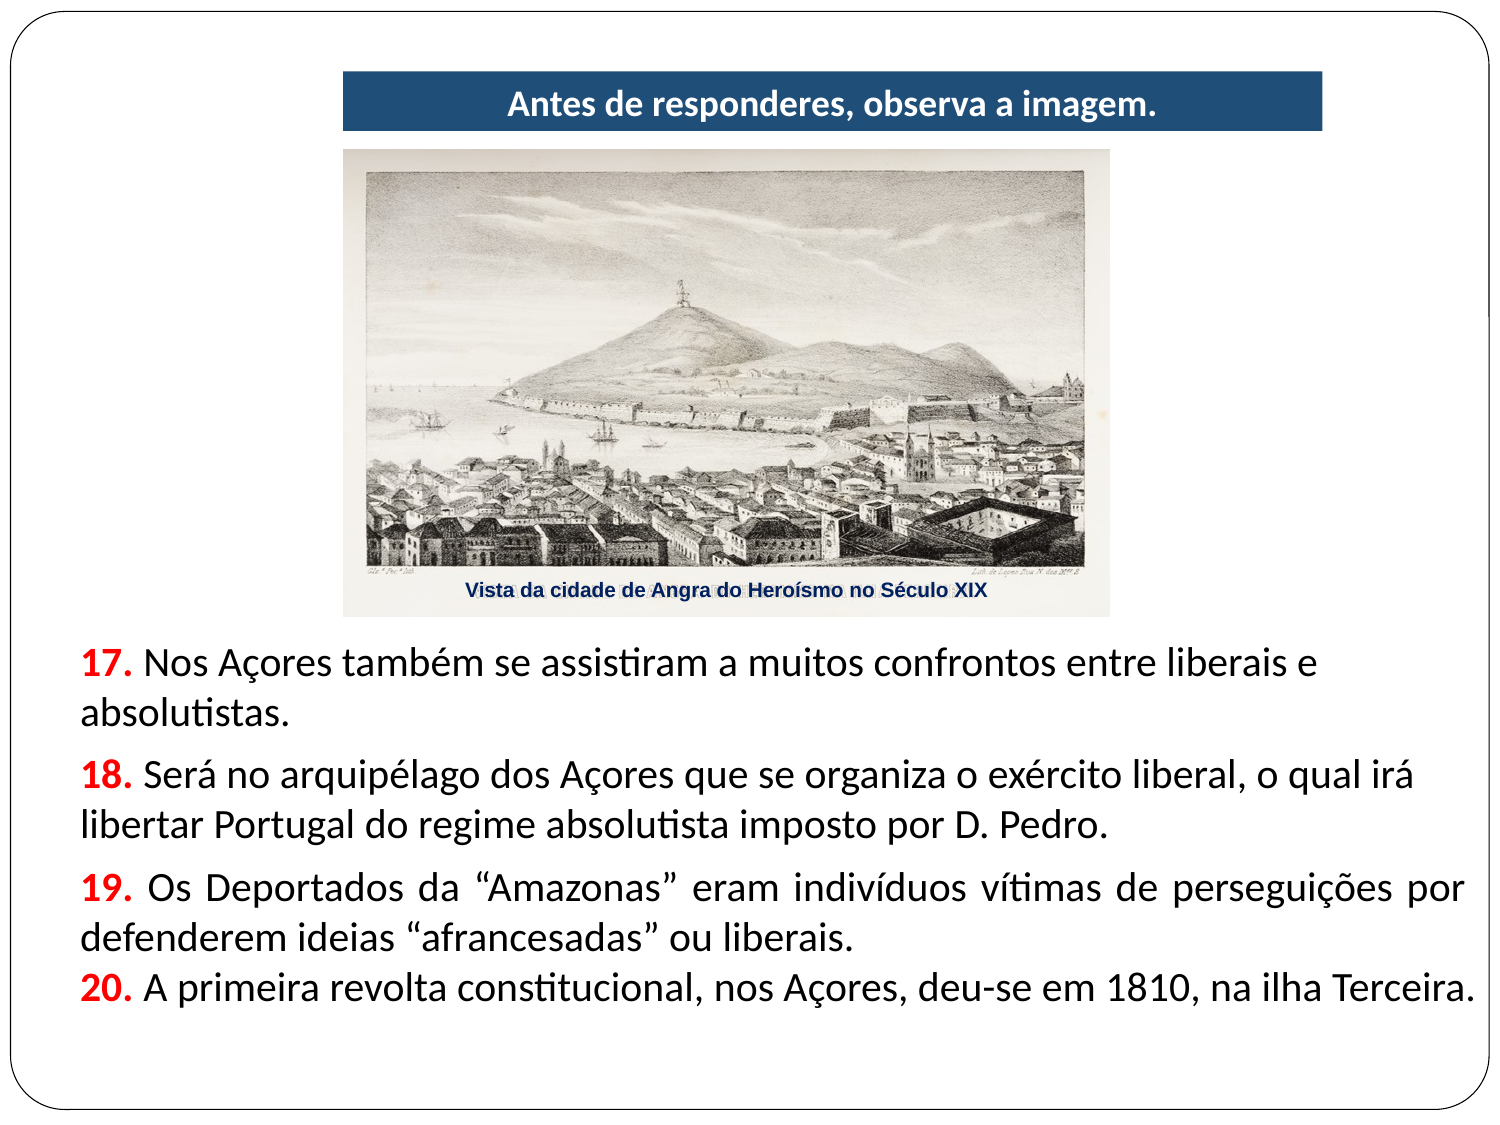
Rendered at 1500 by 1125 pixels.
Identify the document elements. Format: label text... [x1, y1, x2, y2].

text_box 17. Nos Açores também se assistiram a muitos confrontos entre liberais e absolutistas. 18. Será no arquipélago dos Açores que se organiza o exército liberal, o qual irá libertar Portugal do regime absolutista imposto por D. Pedro. 19. Os Deportados da “Amazonas” eram indivíduos vítimas de perseguições por defenderem ideias “afrancesadas” ou liberais. 20. A primeira revolta constitucional, nos Açores, deu-se em 1810, na ilha Terceira. [65, 627, 1495, 1080]
text_box Antes de responderes, observa a imagem. [343, 71, 1323, 131]
picture [343, 149, 1110, 617]
